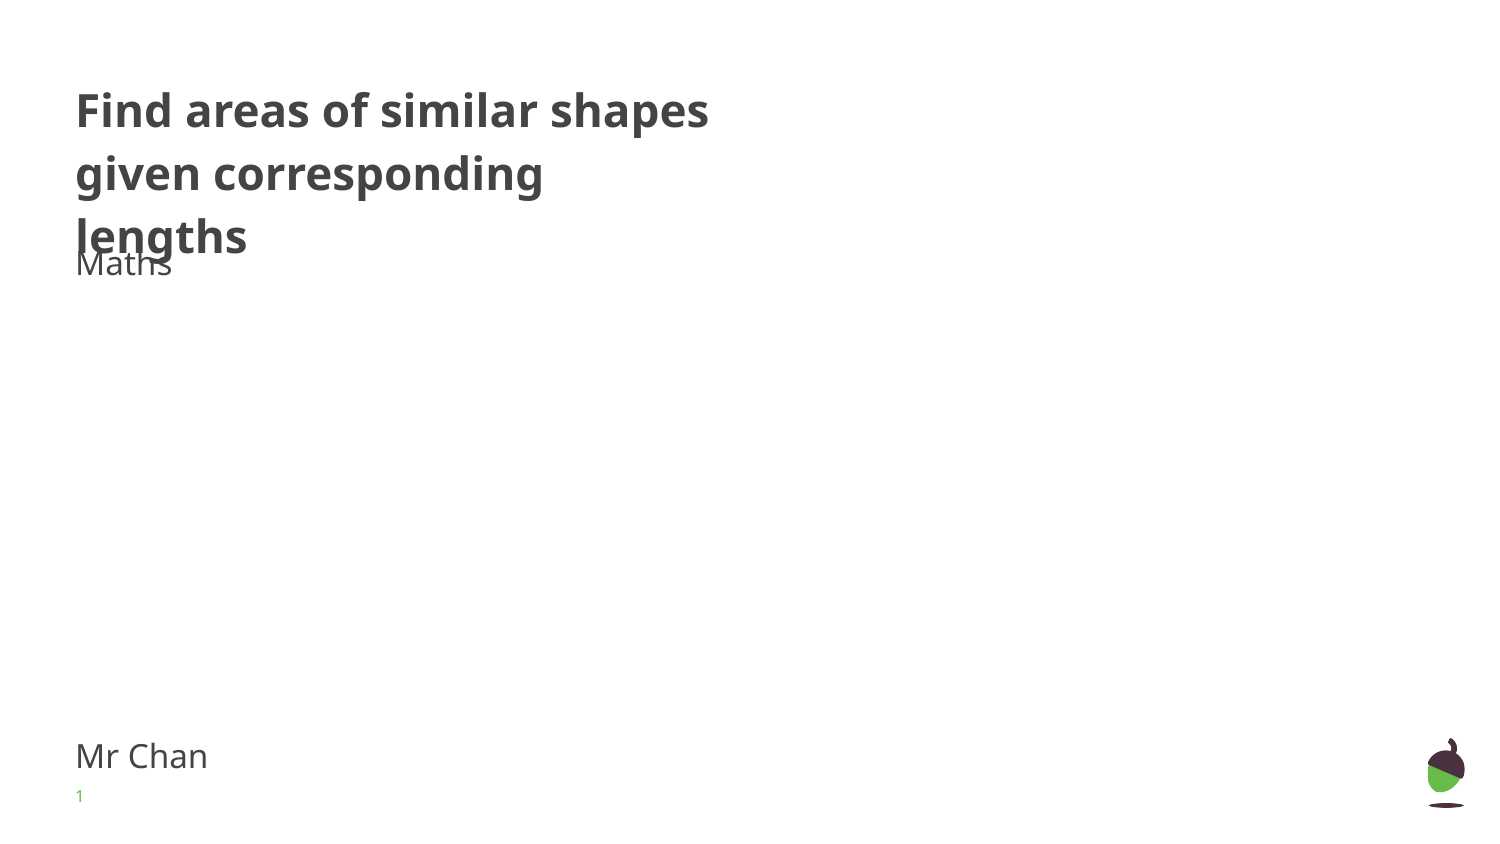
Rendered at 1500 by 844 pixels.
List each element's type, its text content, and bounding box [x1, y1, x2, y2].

subtitle Mr Chan [75, 673, 724, 776]
slide_number ‹#› [75, 786, 194, 816]
title Find areas of similar shapes given corresponding lengths [75, 73, 724, 207]
picture [1427, 738, 1465, 808]
list Maths [75, 235, 724, 673]
